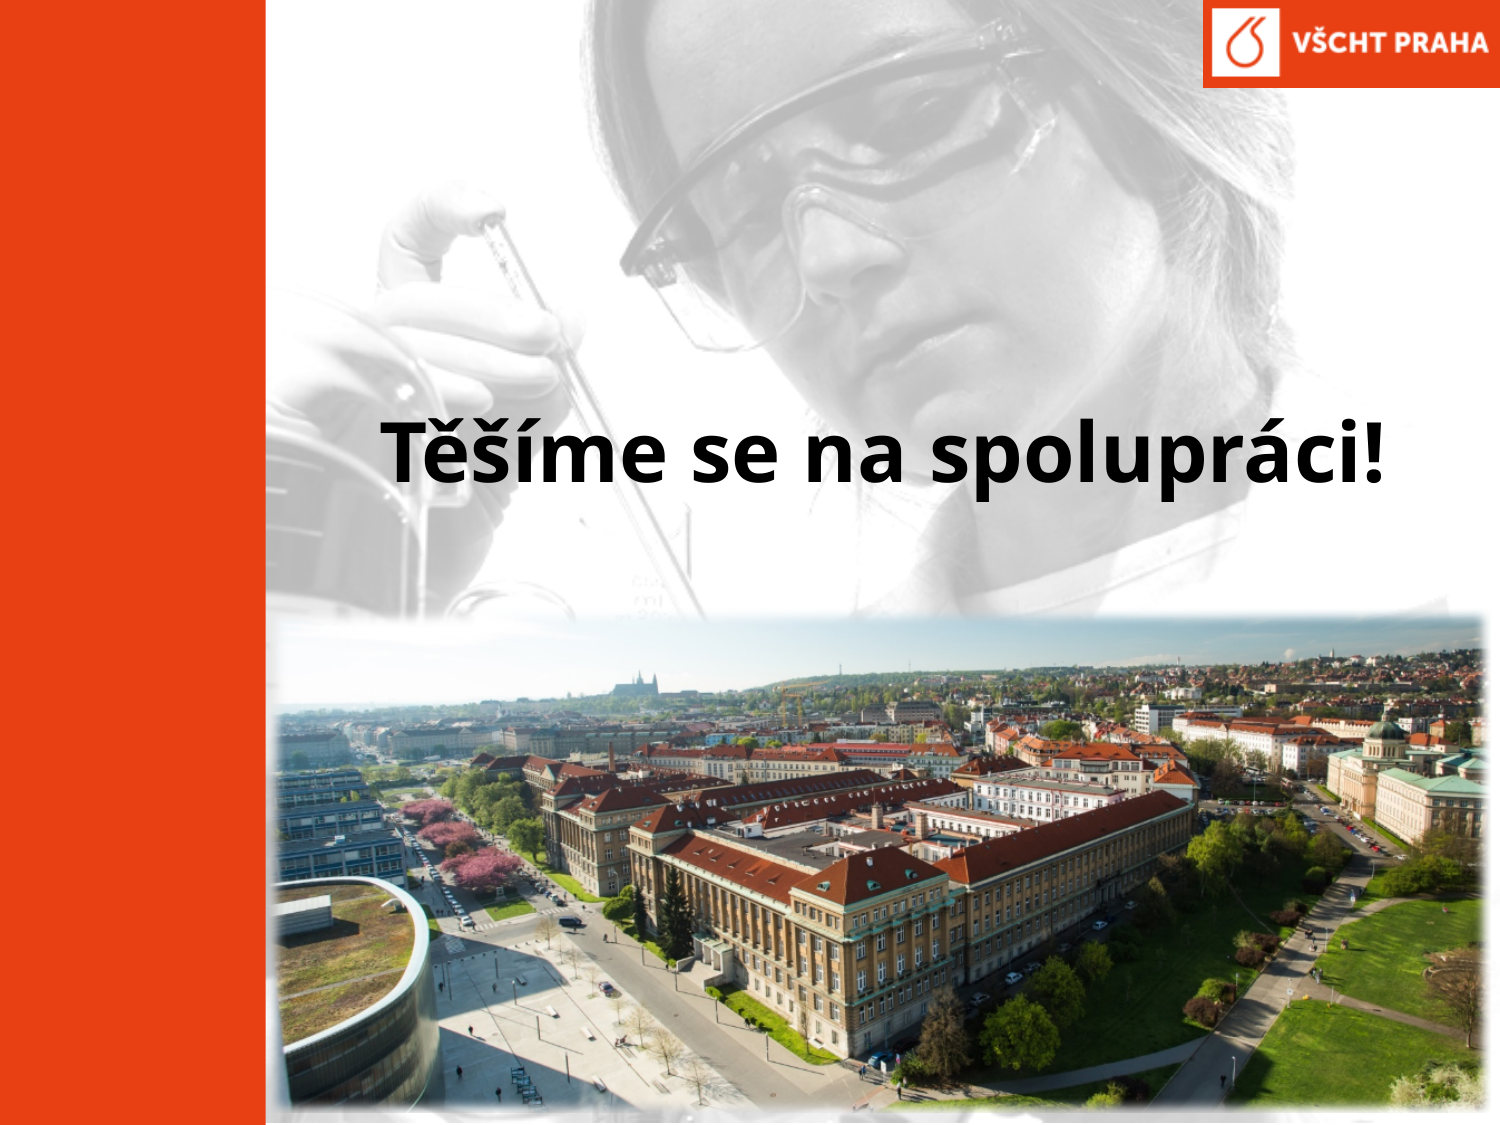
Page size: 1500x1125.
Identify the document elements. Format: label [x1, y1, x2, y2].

text_box [0, 0, 266, 1125]
picture [266, 0, 1500, 1123]
